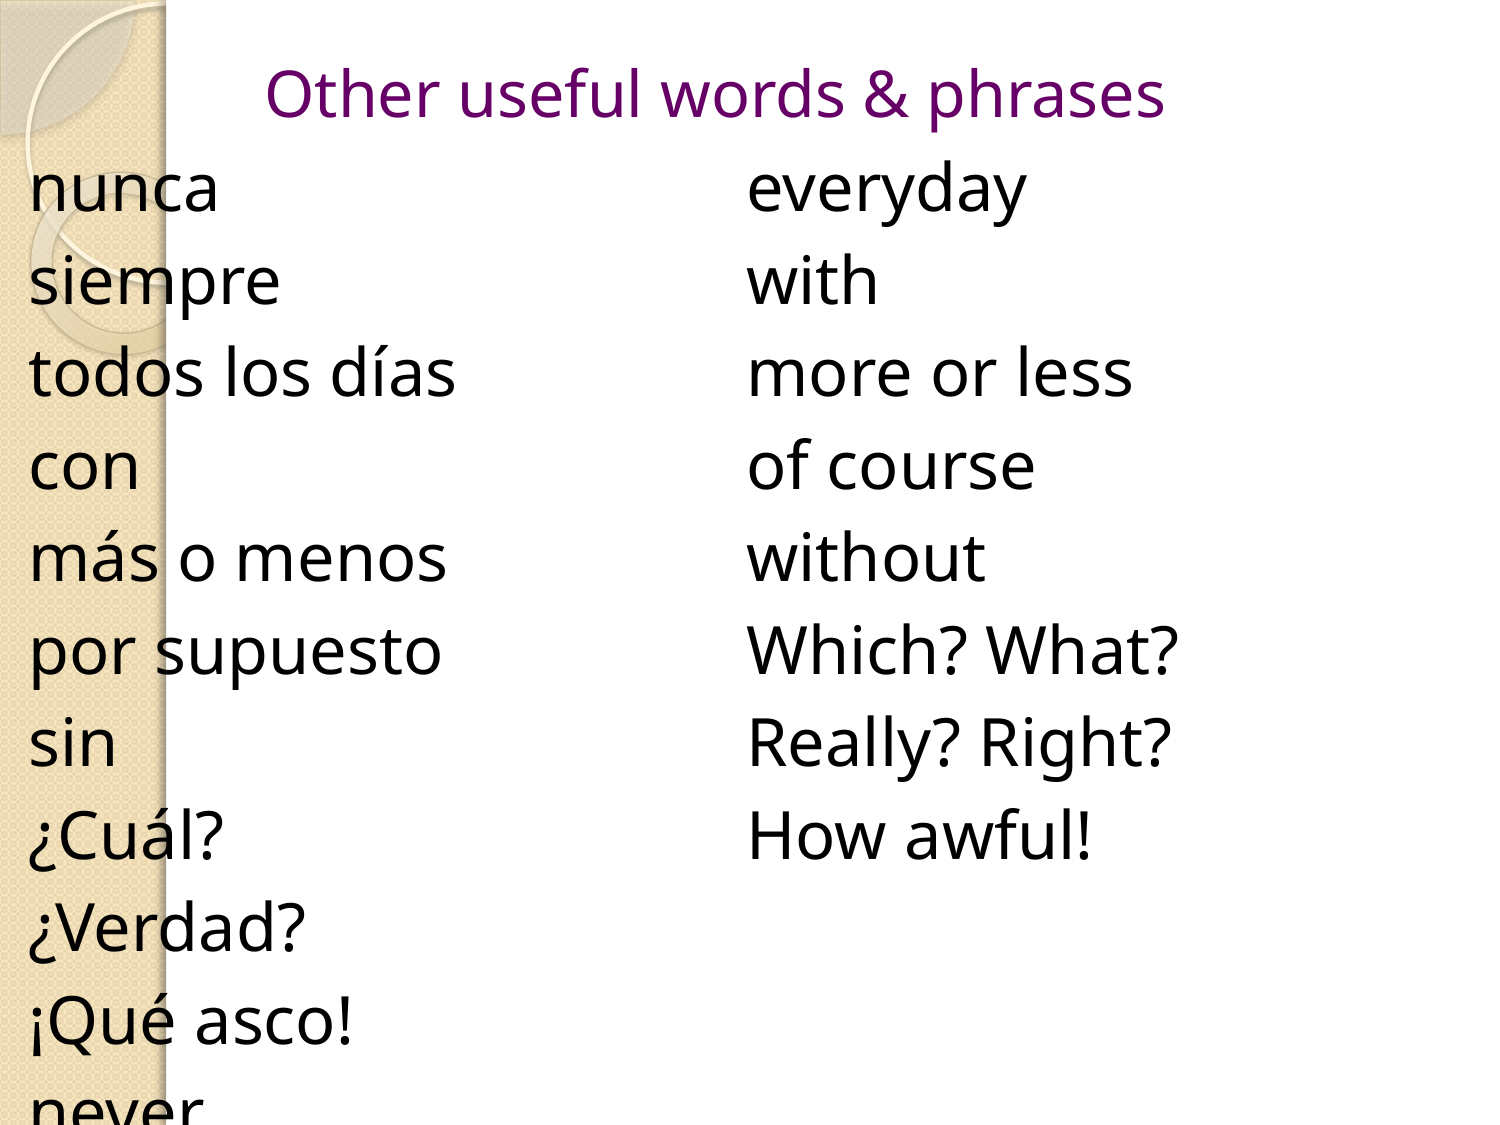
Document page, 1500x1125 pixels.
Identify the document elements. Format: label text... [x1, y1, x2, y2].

title Other useful words & phrases [0, 45, 1466, 137]
list nunca siempre todos los días con más o menos por supuesto sin ¿Cuál? ¿Verdad? ¡Qué asco! never always everyday with more or less of course without Which? What? Really? Right? How awful! [0, 137, 1466, 1125]
